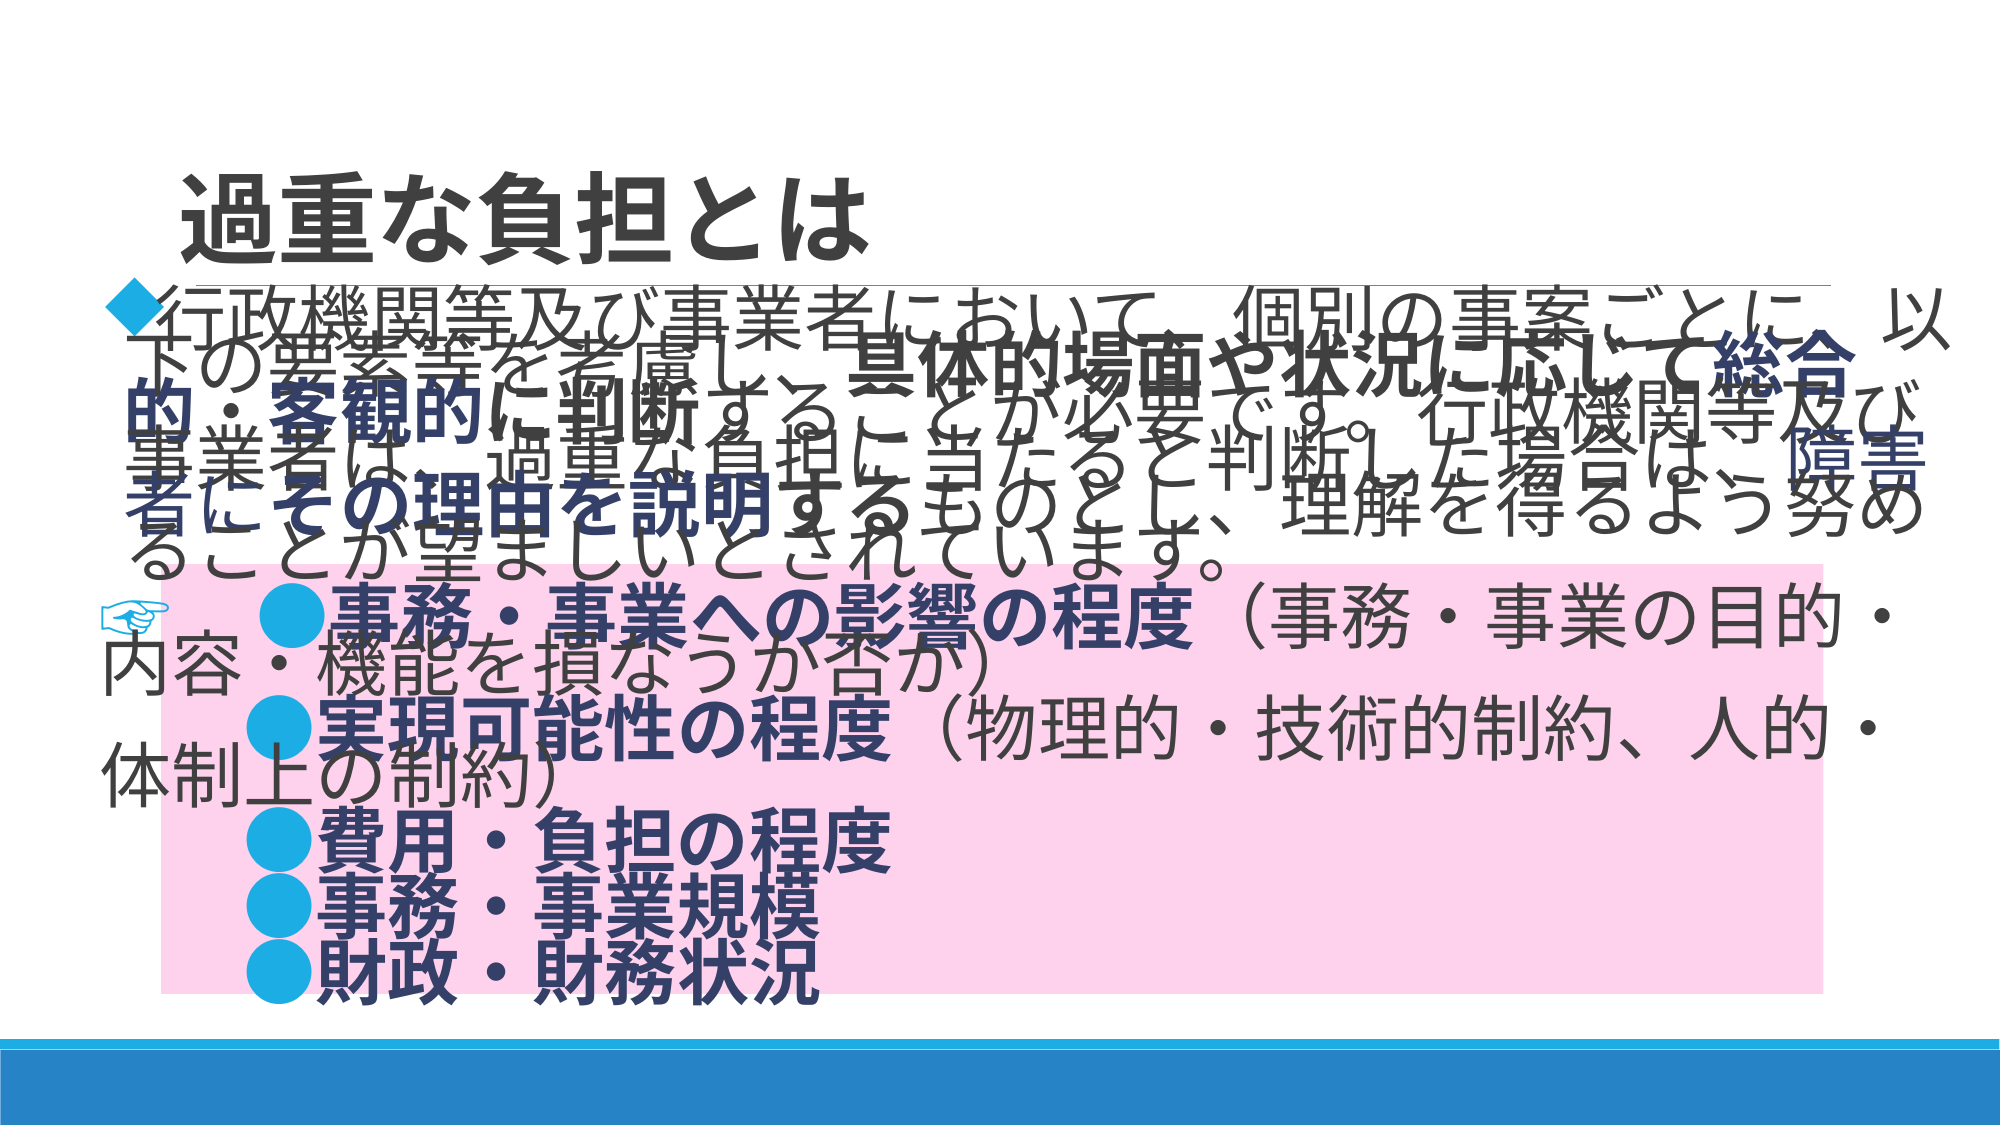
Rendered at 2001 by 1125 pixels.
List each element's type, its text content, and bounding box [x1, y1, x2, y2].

title 過重な負担とは [0, 128, 1351, 285]
list 行政機関等及び事業者において、個別の事案ごとに、以下の要素等を考慮し、具体的場面や状況に応じて総合的・客観的に判断することが必要です。行政機関等及び事業者は、過重な負担に当たると判断した場合は、障害者にその理由を説明するものとし、理解を得るよう努めることが望ましいとされています。 ☞ ●事務・事業への影響の程度（事務・事業の目的・内容・機能を損なうか否か） ●実現可能性の程度（物理的・技術的制約、人的・体制上の制約） ●費用・負担の程度 ●事務・事業規模 ●財政・財務状況 [99, 305, 1964, 1024]
